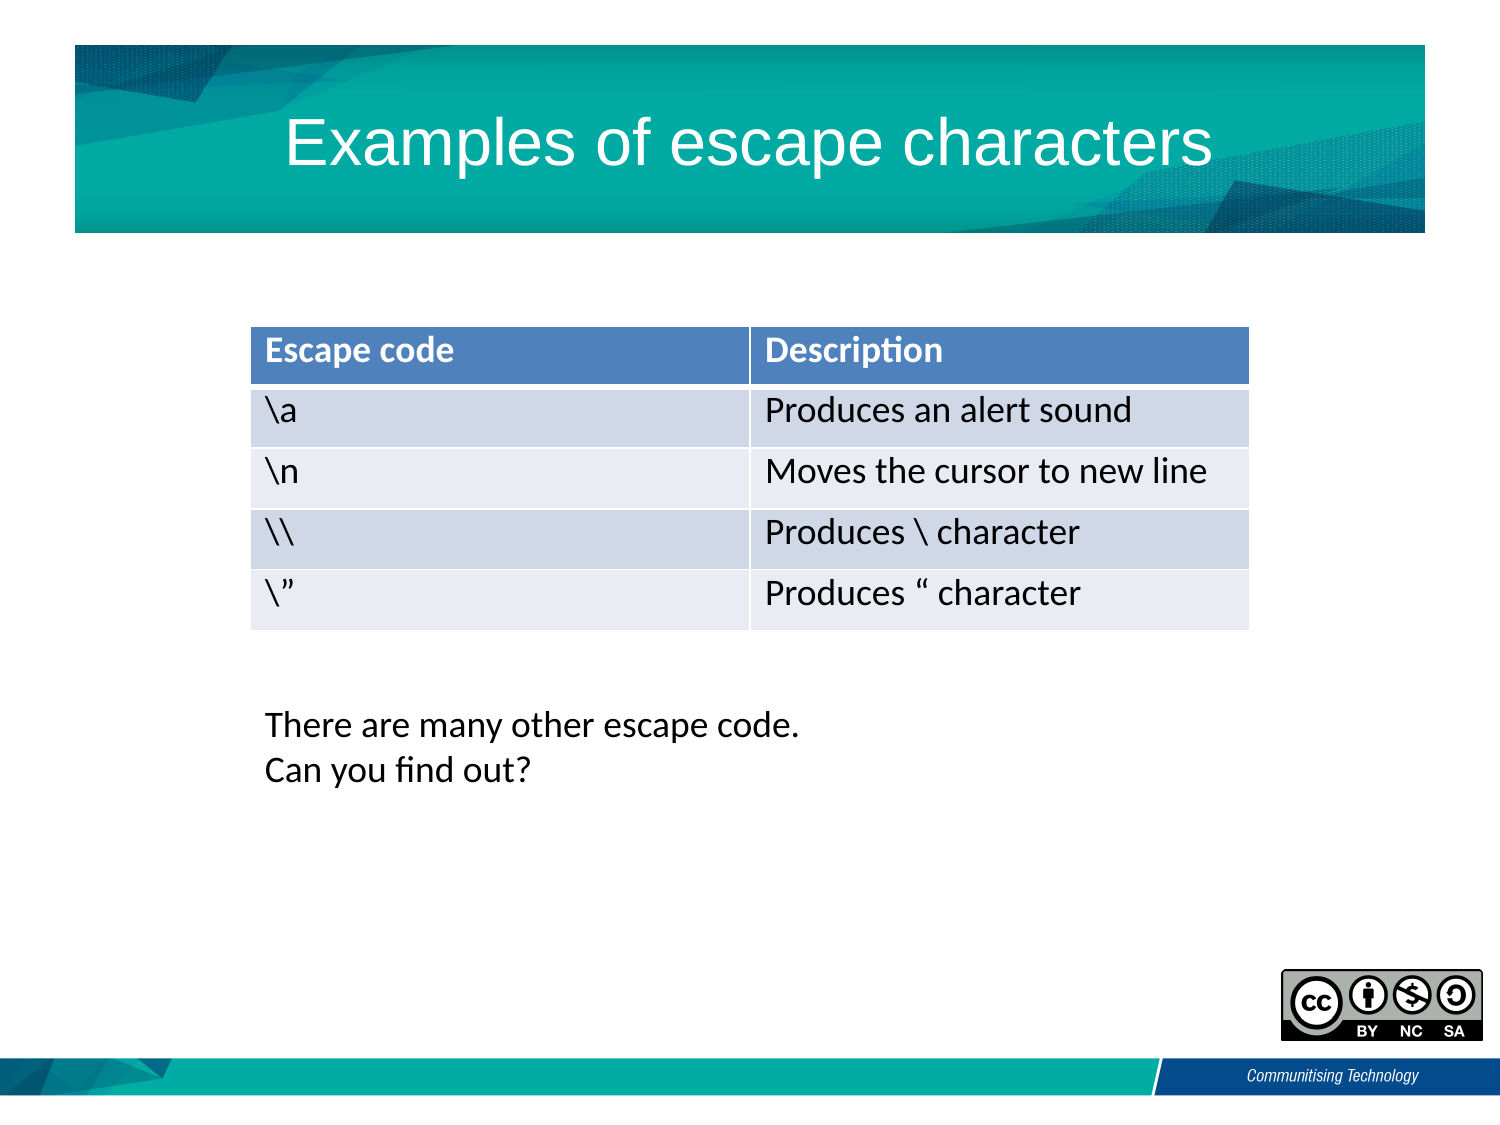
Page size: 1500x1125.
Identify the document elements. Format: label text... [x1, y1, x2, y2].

title Examples of escape characters [75, 45, 1425, 233]
table_cell \n [251, 449, 749, 508]
table_cell Produces an alert sound [751, 390, 1249, 447]
table_cell \a [251, 390, 749, 447]
table_cell \\ [251, 510, 749, 569]
picture [0, 0, 1500, 1125]
table_cell Moves the cursor to new line [751, 449, 1249, 508]
table_cell Produces “ character [751, 570, 1249, 630]
text_box There are many other escape code. Can you find out? [250, 692, 868, 798]
table_cell Produces \ character [751, 510, 1249, 569]
table_header Description [751, 327, 1249, 384]
table_header Escape code [251, 327, 749, 384]
table_cell \” [251, 570, 749, 630]
